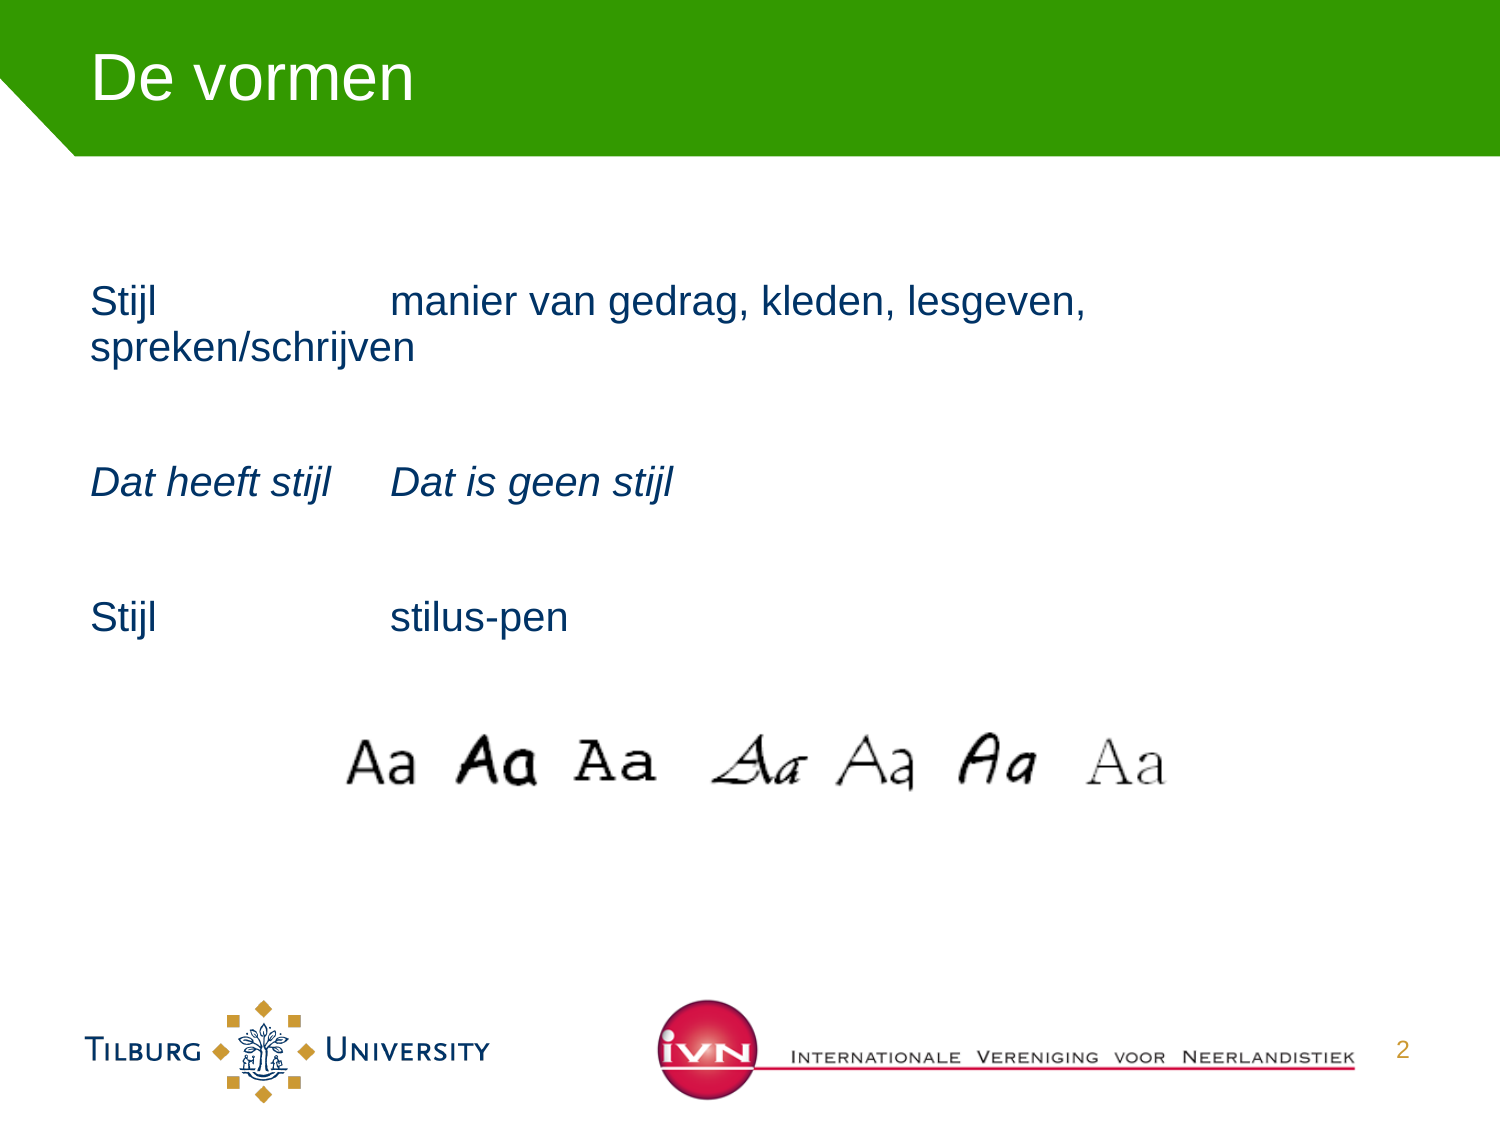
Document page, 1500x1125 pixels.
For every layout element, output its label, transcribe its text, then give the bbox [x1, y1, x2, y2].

picture [78, 994, 495, 1111]
list Stijl manier van gedrag, kleden, lesgeven, spreken/schrijven Dat heeft stijl Dat is geen stijl Stijl stilus-pen [74, 202, 1426, 971]
title De vormen [74, 0, 1426, 157]
picture [316, 715, 1188, 811]
slide_number 2 [1369, 1026, 1425, 1087]
picture [655, 999, 1365, 1103]
